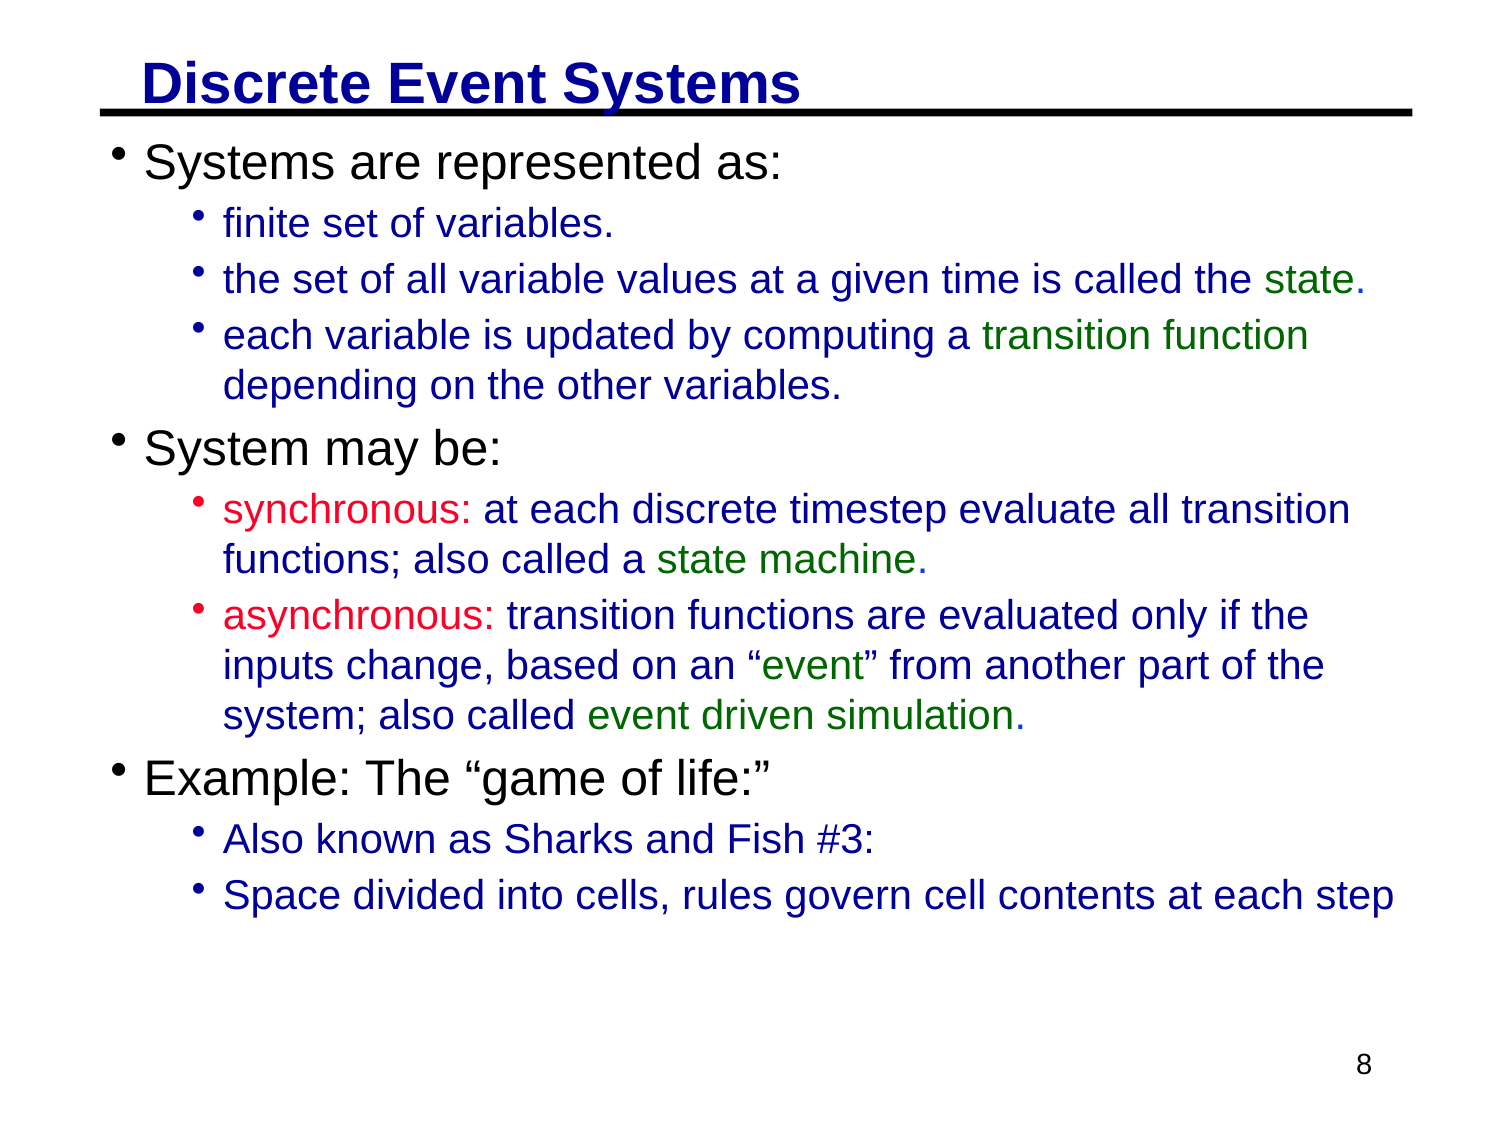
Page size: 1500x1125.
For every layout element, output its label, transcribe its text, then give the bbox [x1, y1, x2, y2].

slide_number 8 [1074, 1024, 1388, 1101]
list Systems are represented as: finite set of variables. the set of all variable values at a given time is called the state. each variable is updated by computing a transition function depending on the other variables. System may be: synchronous: at each discrete timestep evaluate all transition functions; also called a state machine. asynchronous: transition functions are evaluated only if the inputs change, based on an “event” from another part of the system; also called event driven simulation. Example: The “game of life:” Also known as Sharks and Fish #3: Space divided into cells, rules govern cell contents at each step [99, 125, 1413, 935]
title Discrete Event Systems [130, 50, 1088, 120]
